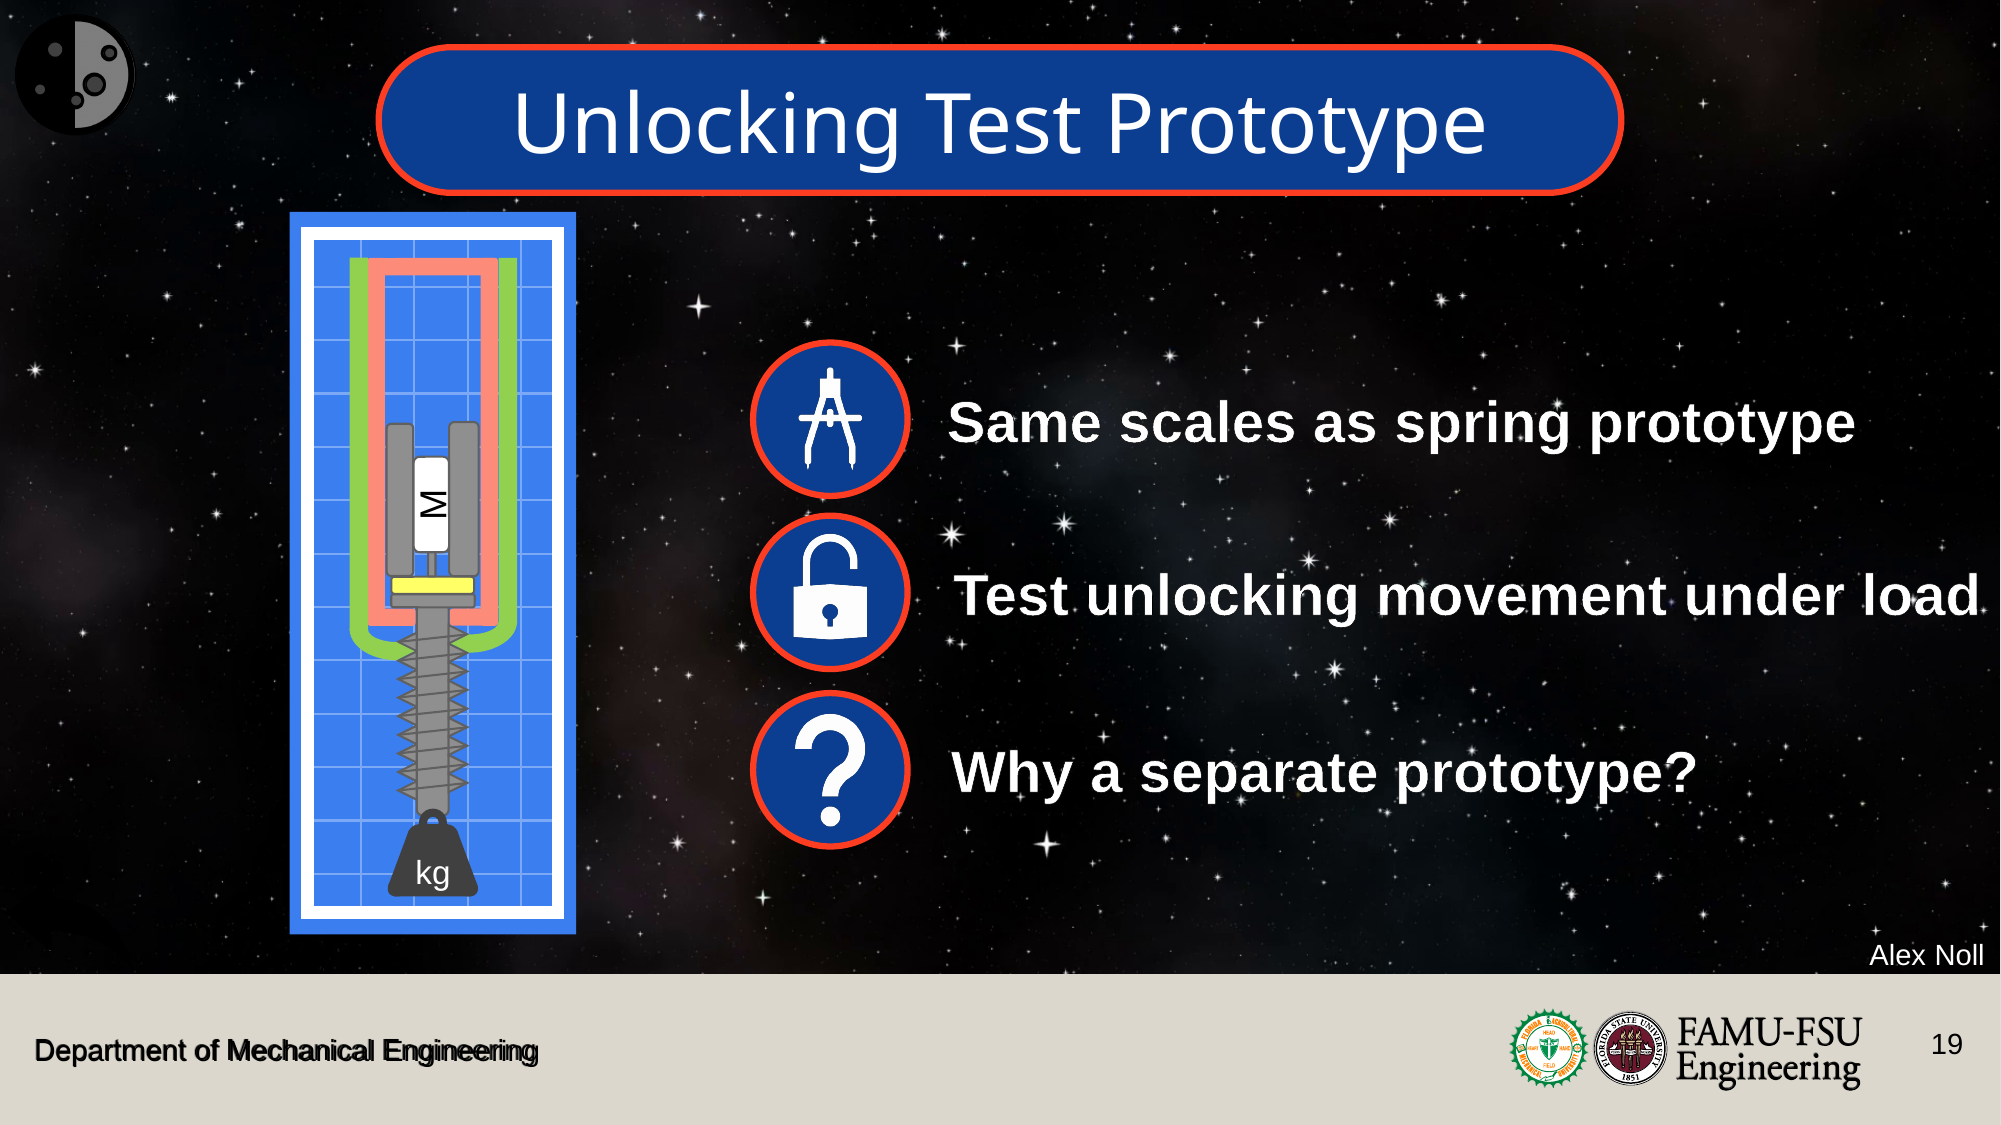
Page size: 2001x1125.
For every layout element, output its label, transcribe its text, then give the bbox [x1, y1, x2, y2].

text_box Unlocking Test Prototype [377, 46, 1623, 194]
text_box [0, 0, 151, 150]
text_box Alex Noll [1699, 928, 2000, 975]
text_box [752, 515, 2000, 670]
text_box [752, 342, 1875, 496]
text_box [753, 693, 1720, 847]
picture [0, 0, 2001, 1125]
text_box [346, 461, 519, 554]
slide_number 19 [1862, 1017, 1978, 1078]
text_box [289, 211, 577, 935]
